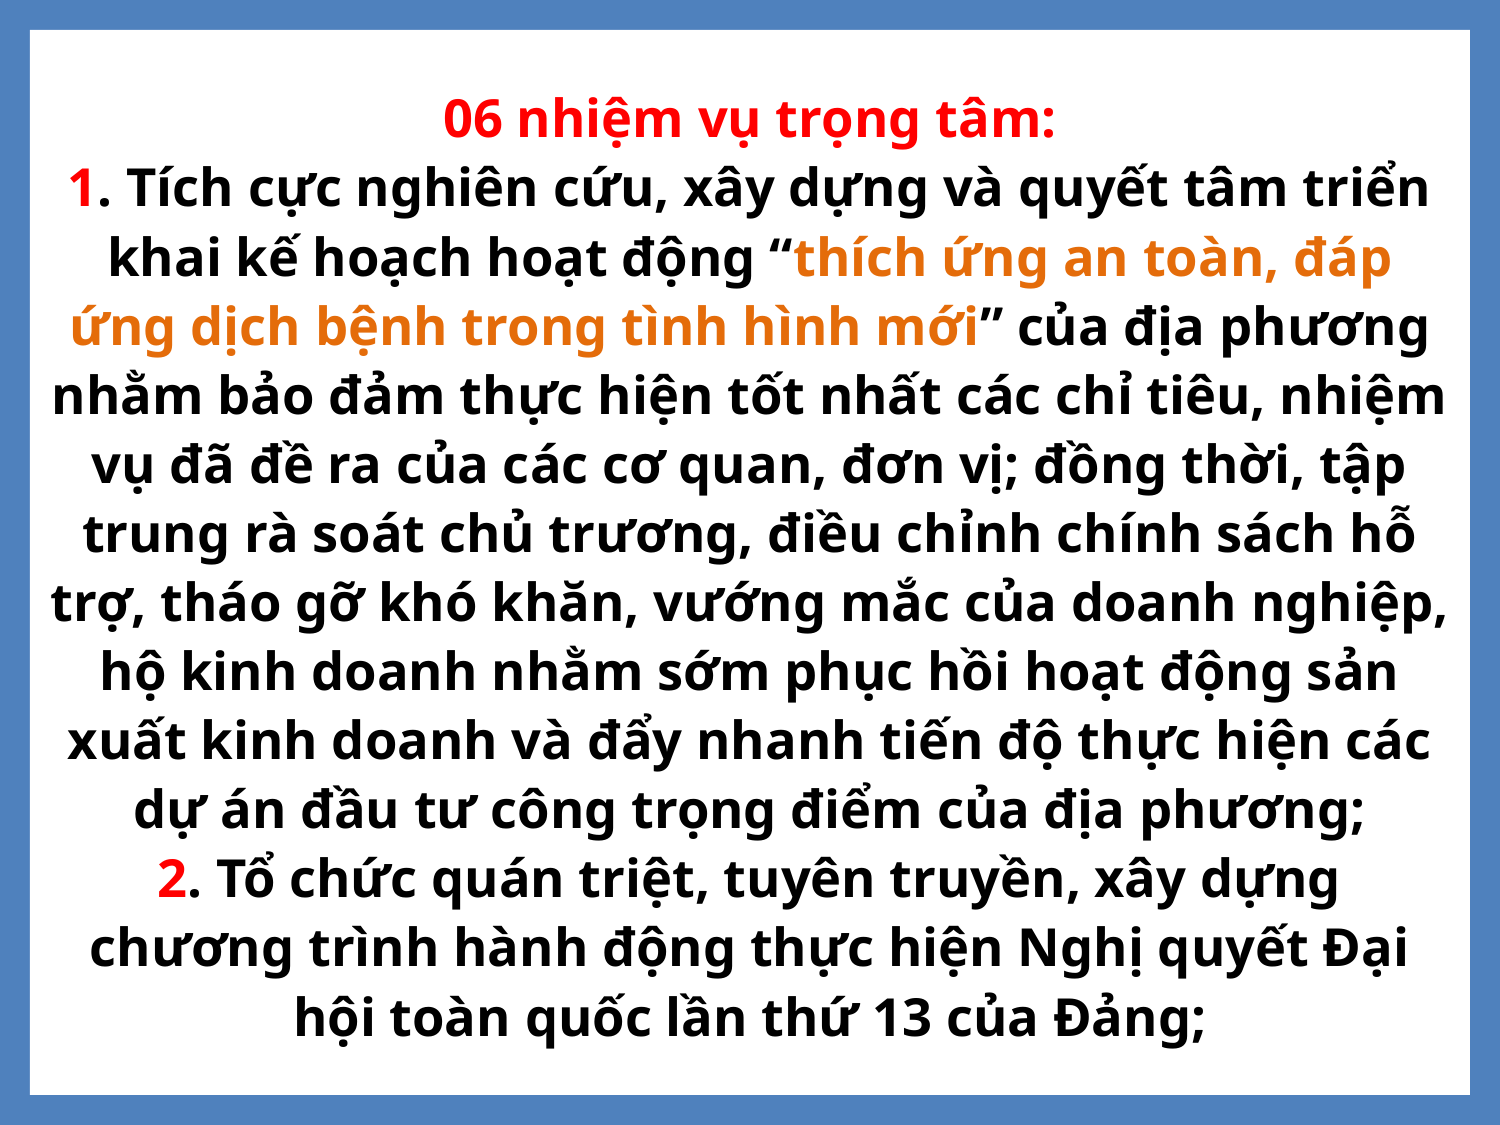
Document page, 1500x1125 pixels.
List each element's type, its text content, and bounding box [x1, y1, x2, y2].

text_box 06 nhiệm vụ trọng tâm: 1. Tích cực nghiên cứu, xây dựng và quyết tâm triển khai kế hoạch hoạt động “thích ứng an toàn, đáp ứng dịch bệnh trong tình hình mới” của địa phương nhằm bảo đảm thực hiện tốt nhất các chỉ tiêu, nhiệm vụ đã đề ra của các cơ quan, đơn vị; đồng thời, tập trung rà soát chủ trương, điều chỉnh chính sách hỗ trợ, tháo gỡ khó khăn, vướng mắc của doanh nghiệp, hộ kinh doanh nhằm sớm phục hồi hoạt động sản xuất kinh doanh và đẩy nhanh tiến độ thực hiện các dự án đầu tư công trọng điểm của địa phương; 2. Tổ chức quán triệt, tuyên truyền, xây dựng chương trình hành động thực hiện Nghị quyết Đại hội toàn quốc lần thứ 13 của Đảng; [34, 37, 1466, 1088]
